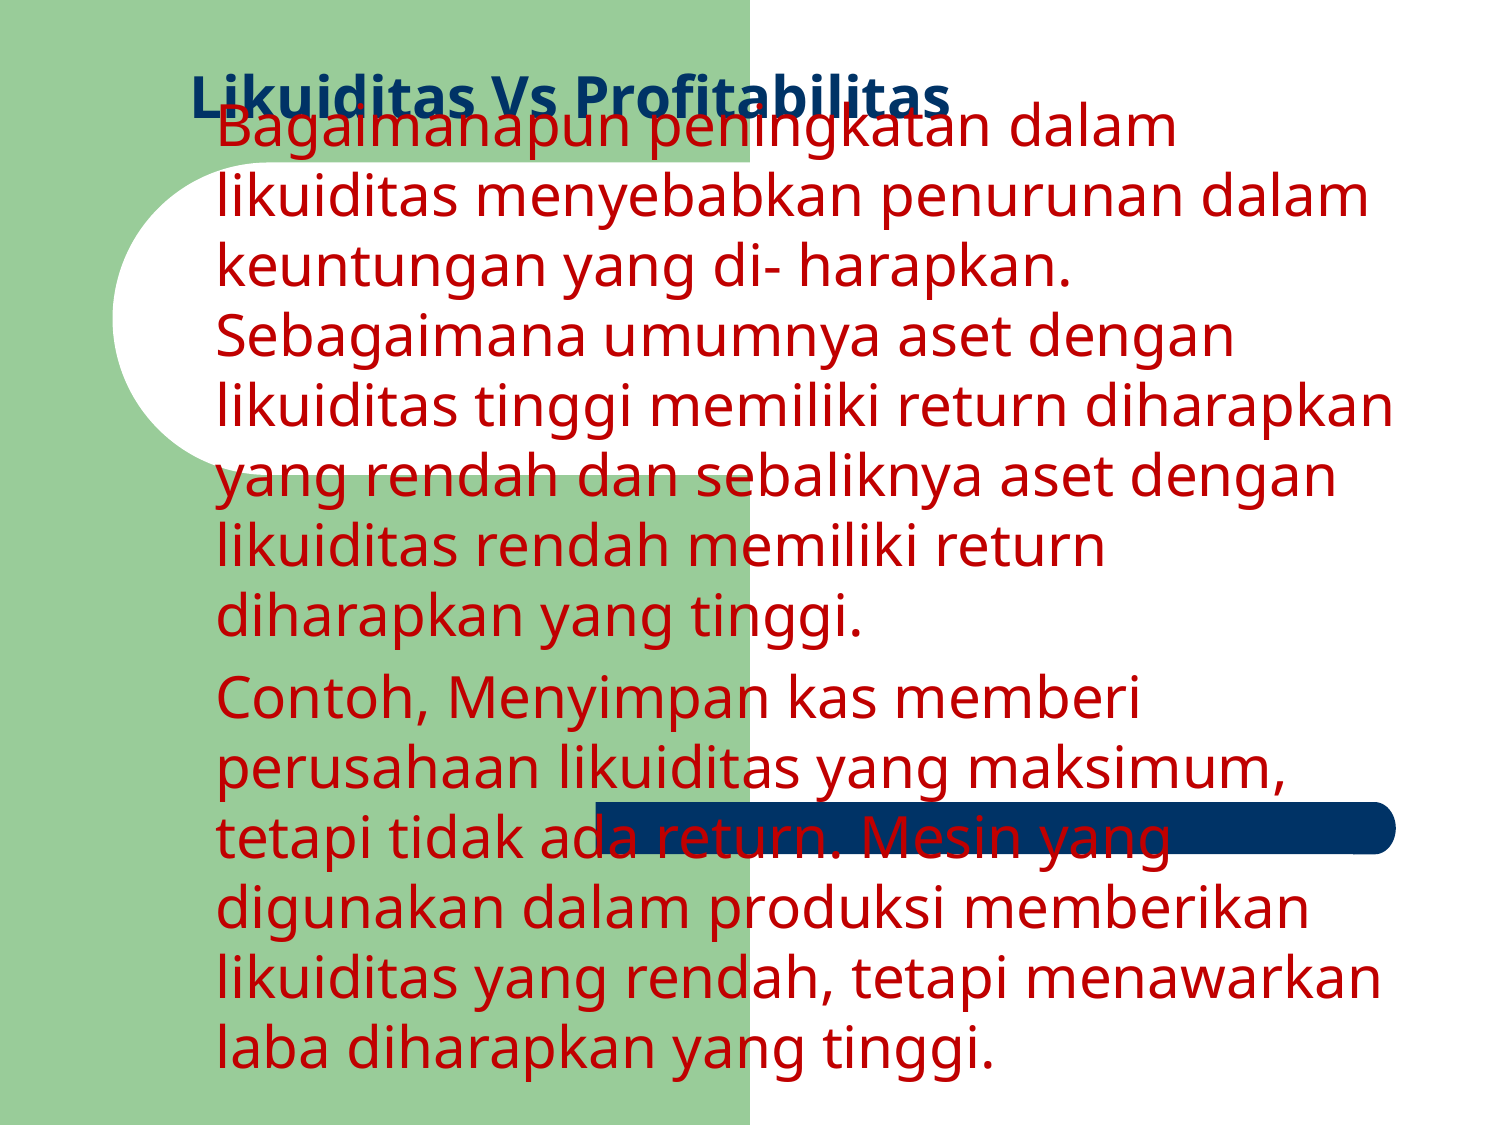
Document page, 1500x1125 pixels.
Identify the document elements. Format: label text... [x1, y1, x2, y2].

subtitle Bagaimanapun peningkatan dalam likuiditas menyebabkan penurunan dalam keuntungan yang di- harapkan. Sebagaimana umumnya aset dengan likuiditas tinggi memiliki return diharapkan yang rendah dan sebaliknya aset dengan likuiditas rendah memiliki return diharapkan yang tinggi. Contoh, Menyimpan kas memberi perusahaan likuiditas yang maksimum, tetapi tidak ada return. Mesin yang digunakan dalam produksi memberikan likuiditas yang rendah, tetapi menawarkan laba diharapkan yang tinggi. [200, 187, 1425, 1088]
title Likuiditas Vs Profitabilitas [174, 37, 1388, 163]
